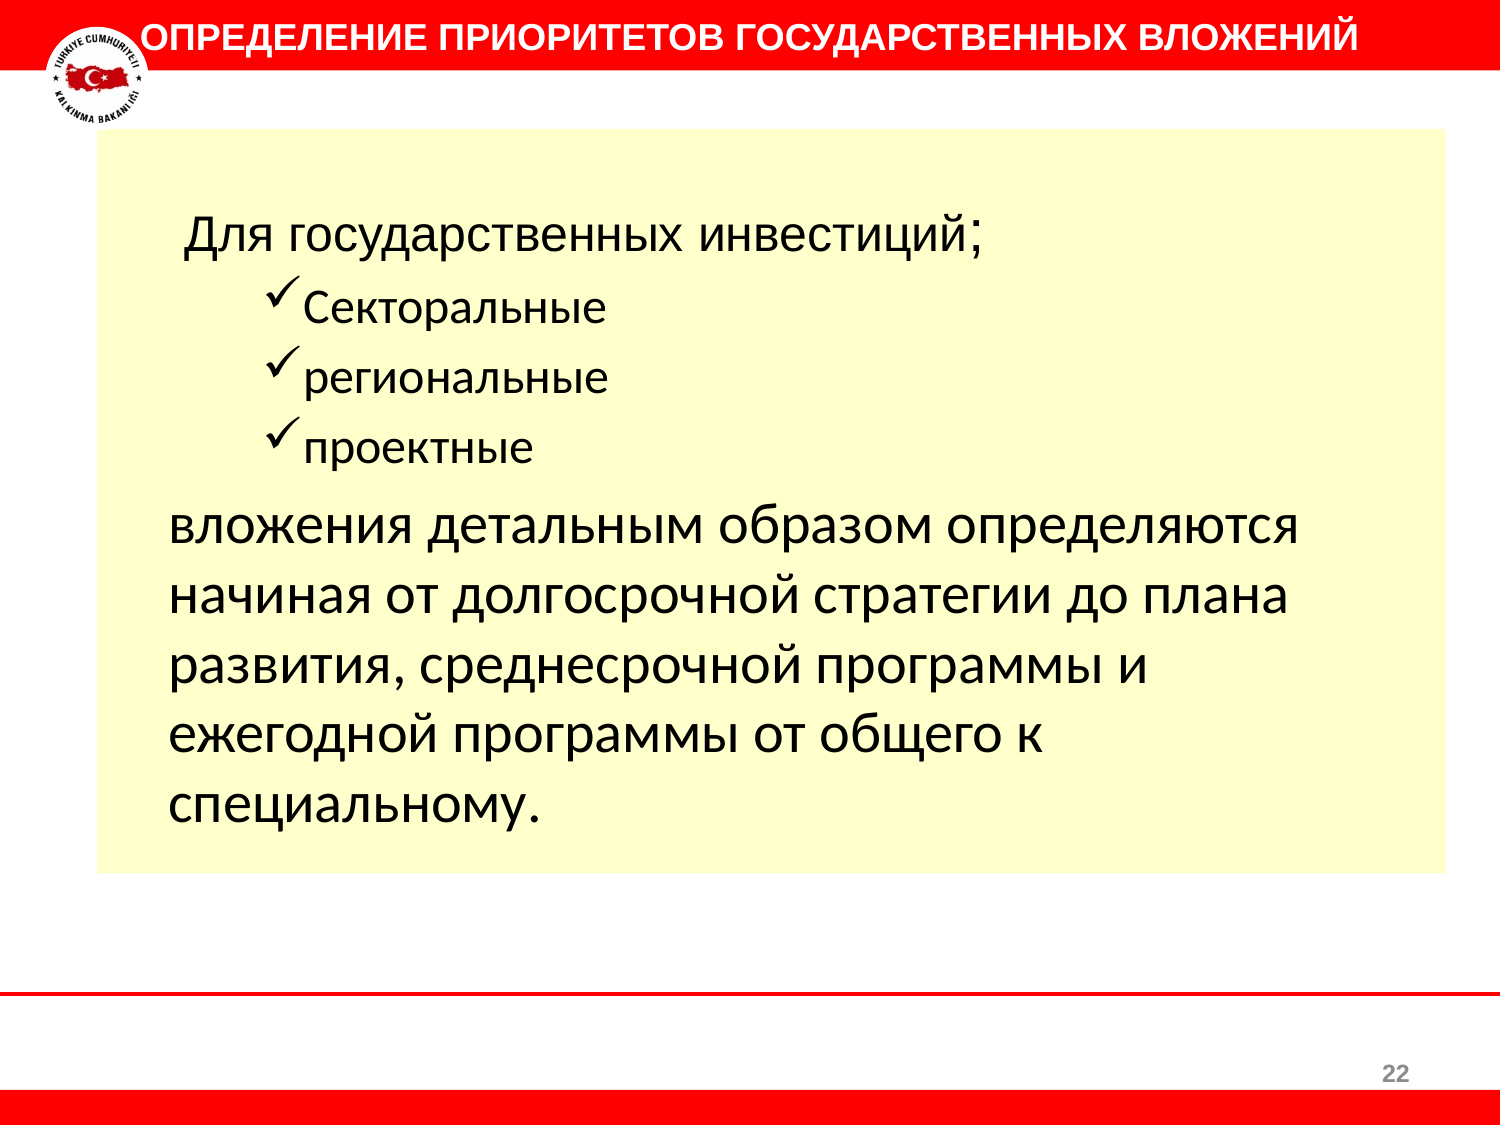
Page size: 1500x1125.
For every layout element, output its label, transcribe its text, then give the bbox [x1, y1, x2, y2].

slide_number 22 [1074, 1042, 1425, 1088]
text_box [46, 28, 148, 130]
text_box ОПРЕДЕЛЕНИЕ ПРИОРИТЕТОВ ГОСУДАРСТВЕННЫХ ВЛОЖЕНИЙ [0, 0, 1500, 72]
text_box [0, 1088, 1500, 1125]
list Для государственных инвестиций; Секторальные региональные проектные вложения детальным образом определяются начиная от долгосрочной стратегии до плана развития, среднесрочной программы и ежегодной программы от общего к специальному. [96, 128, 1446, 874]
